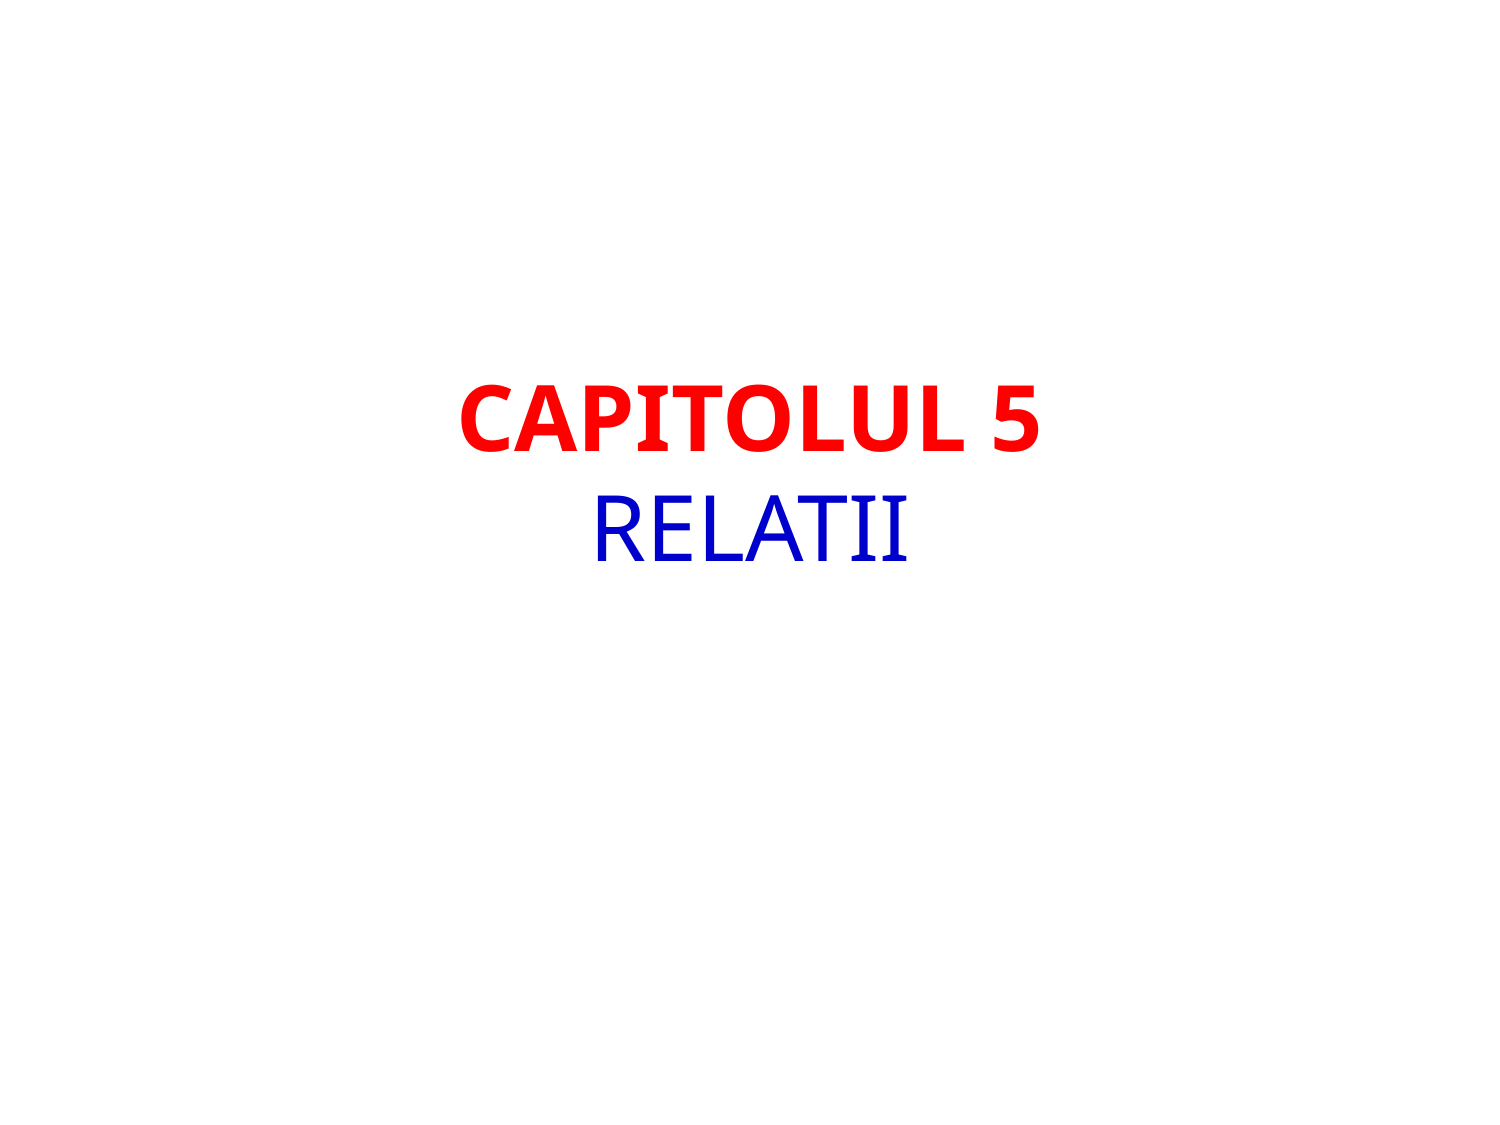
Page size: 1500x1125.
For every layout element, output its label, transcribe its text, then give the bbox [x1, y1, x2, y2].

title CAPITOLUL 5 RELATII [112, 349, 1388, 591]
